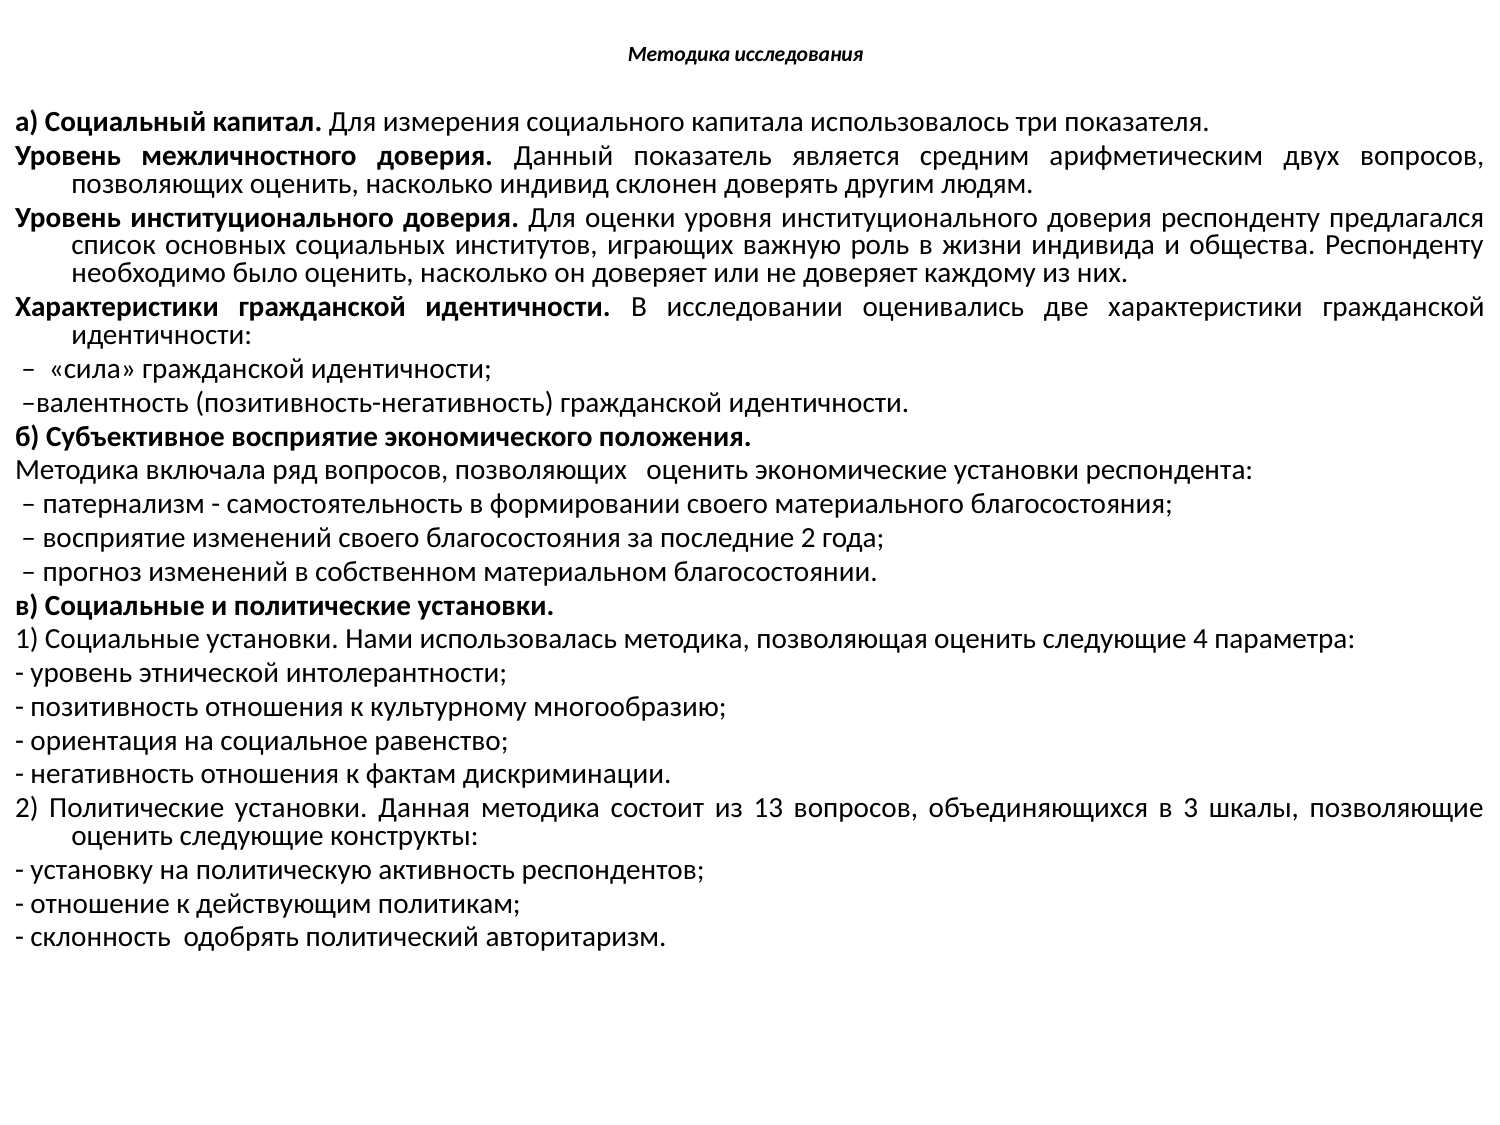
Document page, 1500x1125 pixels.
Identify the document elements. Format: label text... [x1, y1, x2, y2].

title Методика исследования [76, 0, 1428, 81]
list а) Социальный капитал. Для измерения социального капитала использовалось три показателя. Уровень межличностного доверия. Данный показатель является средним арифметическим двух вопросов, позволяющих оценить, насколько индивид склонен доверять другим людям. Уровень институционального доверия. Для оценки уровня институционального доверия респонденту предлагался список основных социальных институтов, играющих важную роль в жизни индивида и общества. Респонденту необходимо было оценить, насколько он доверяет или не доверяет каждому из них. Характеристики гражданской идентичности. В исследовании оценивались две характеристики гражданской идентичности: – «сила» гражданской идентичности; –валентность (позитивность-негативность) гражданской идентичности. б) Субъективное восприятие экономического положения. Методика включала ряд вопросов, позволяющих оценить экономические установки респондента: – патернализм - самостоятельность в формировании своего материального благосостояния; – восприятие изменений своего благосостояния за последние 2 года; – прогноз изменений в собственном материальном благосостоянии. в) Социальные и политические установки. 1) Социальные установки. Нами использовалась методика, позволяющая оценить следующие 4 параметра: - уровень этнической интолерантности; - позитивность отношения к культурному многообразию; - ориентация на социальное равенство; - негативность отношения к фактам дискриминации. 2) Политические установки. Данная методика состоит из 13 вопросов, объединяющихся в 3 шкалы, позволяющие оценить следующие конструкты: - установку на политическую активность респондентов; - отношение к действующим политикам; - склонность одобрять политический авторитаризм. [0, 101, 1500, 1095]
